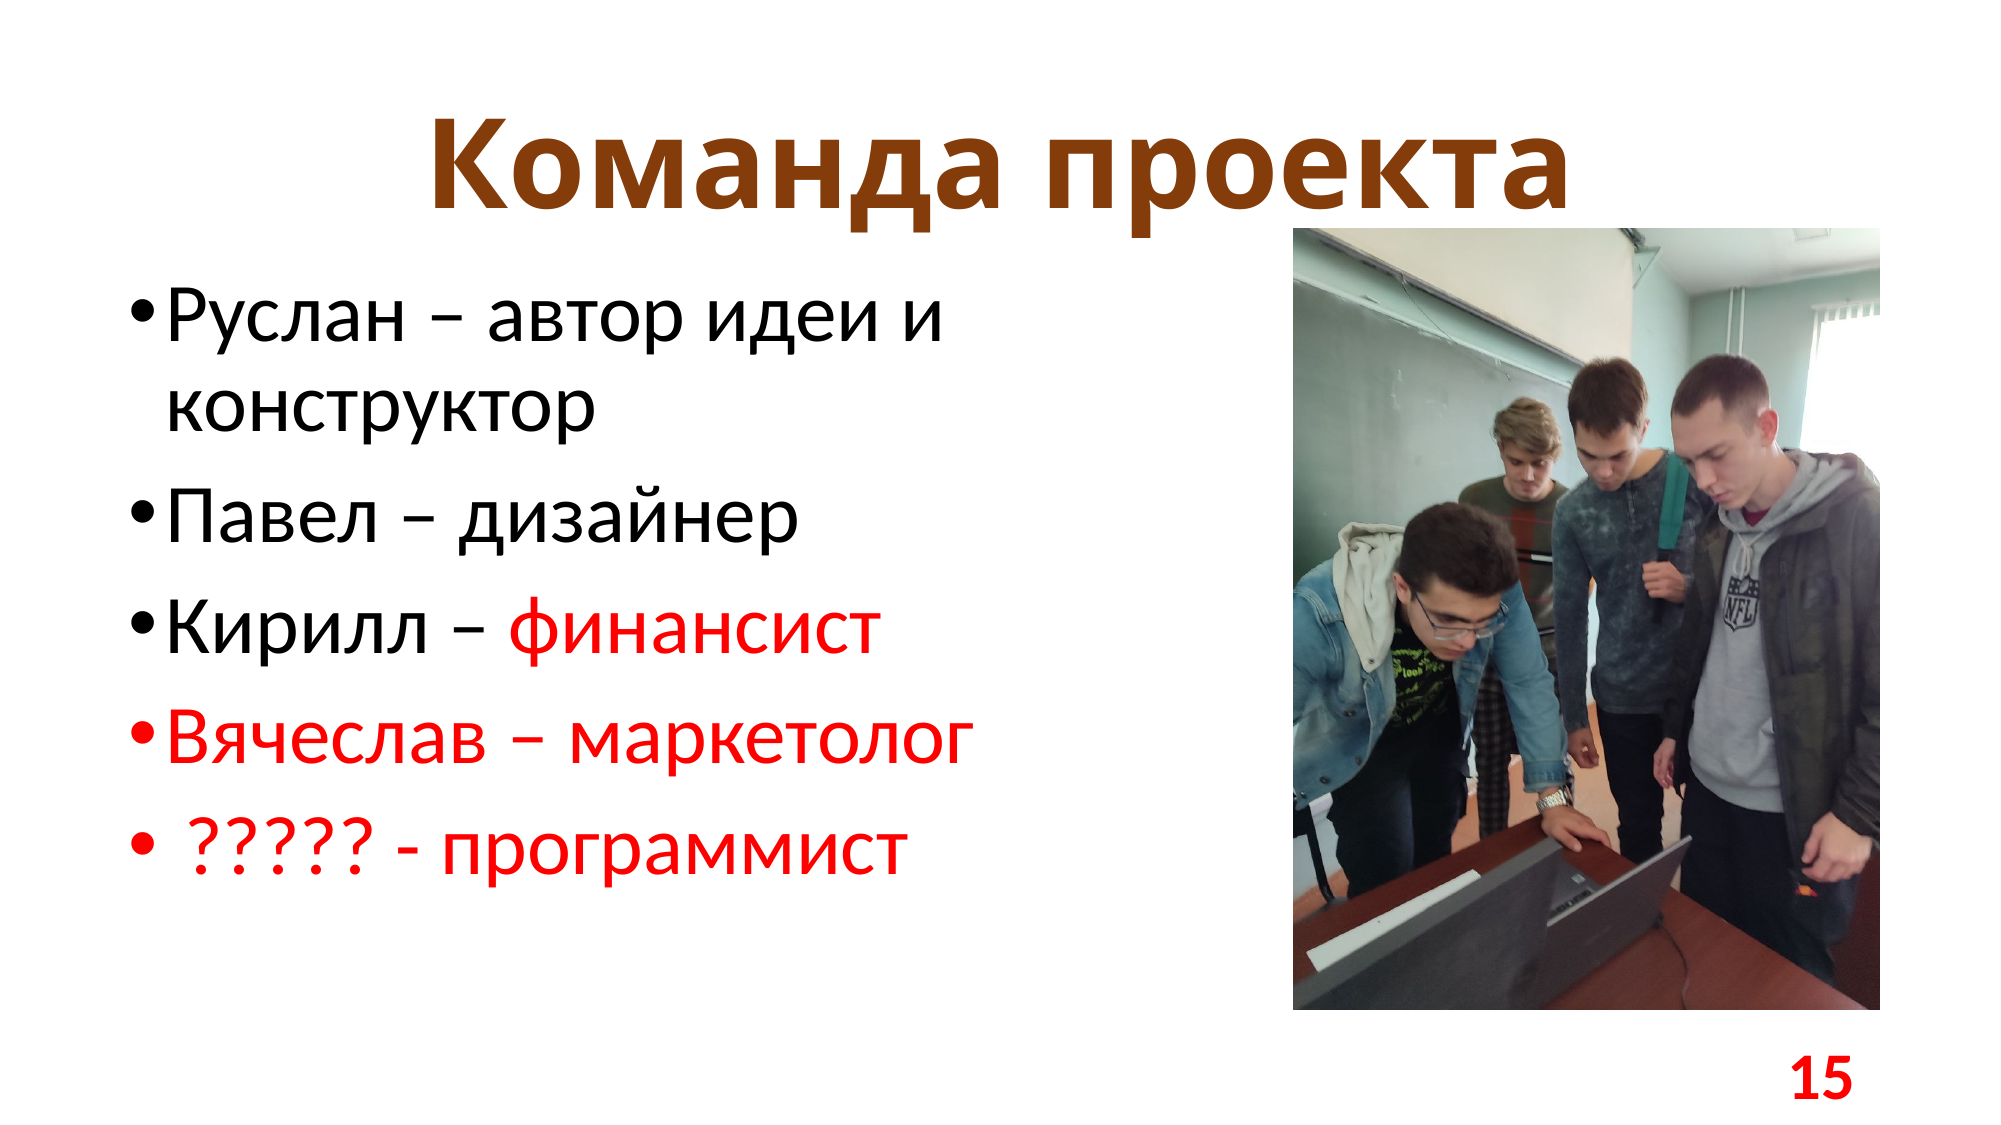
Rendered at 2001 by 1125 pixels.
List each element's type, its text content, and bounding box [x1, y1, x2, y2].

list Руслан – автор идеи и конструктор Павел – дизайнер Кирилл – финансист Вячеслав – маркетолог ????? - программист [120, 261, 1224, 977]
picture [1293, 228, 1880, 1010]
slide_number 15 [1778, 1024, 1863, 1122]
title Команда проекта [136, 59, 1863, 278]
